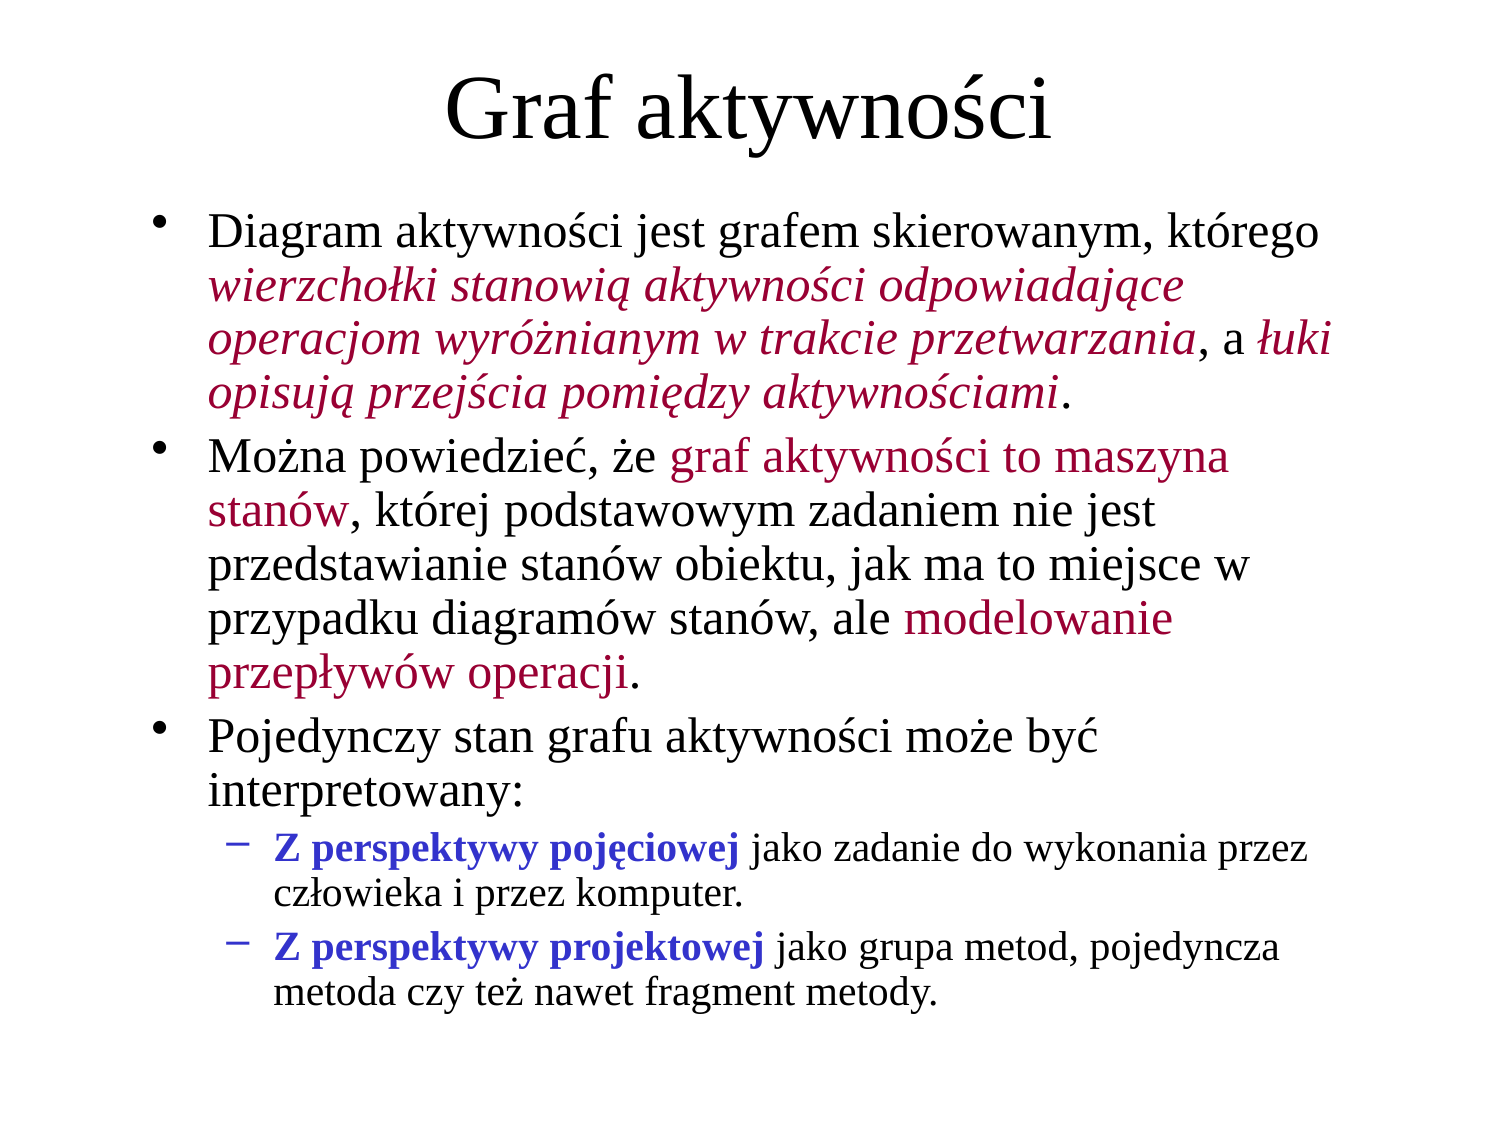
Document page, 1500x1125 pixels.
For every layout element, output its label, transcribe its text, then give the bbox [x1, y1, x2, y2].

list Diagram aktywności jest grafem skierowanym, którego wierzchołki stanowią aktywności odpowiadające operacjom wyróżnianym w trakcie przetwarzania, a łuki opisują przejścia pomiędzy aktywnościami. Można powiedzieć, że graf aktywności to maszyna stanów, której podstawowym zadaniem nie jest przedstawianie stanów obiektu, jak ma to miejsce w przypadku diagramów stanów, ale modelowanie przepływów operacji. Pojedynczy stan grafu aktywności może być interpretowany: Z perspektywy pojęciowej jako zadanie do wykonania przez człowieka i przez komputer. Z perspektywy projektowej jako grupa metod, pojedyncza metoda czy też nawet fragment metody. [136, 196, 1412, 1094]
title Graf aktywności [112, 31, 1388, 173]
